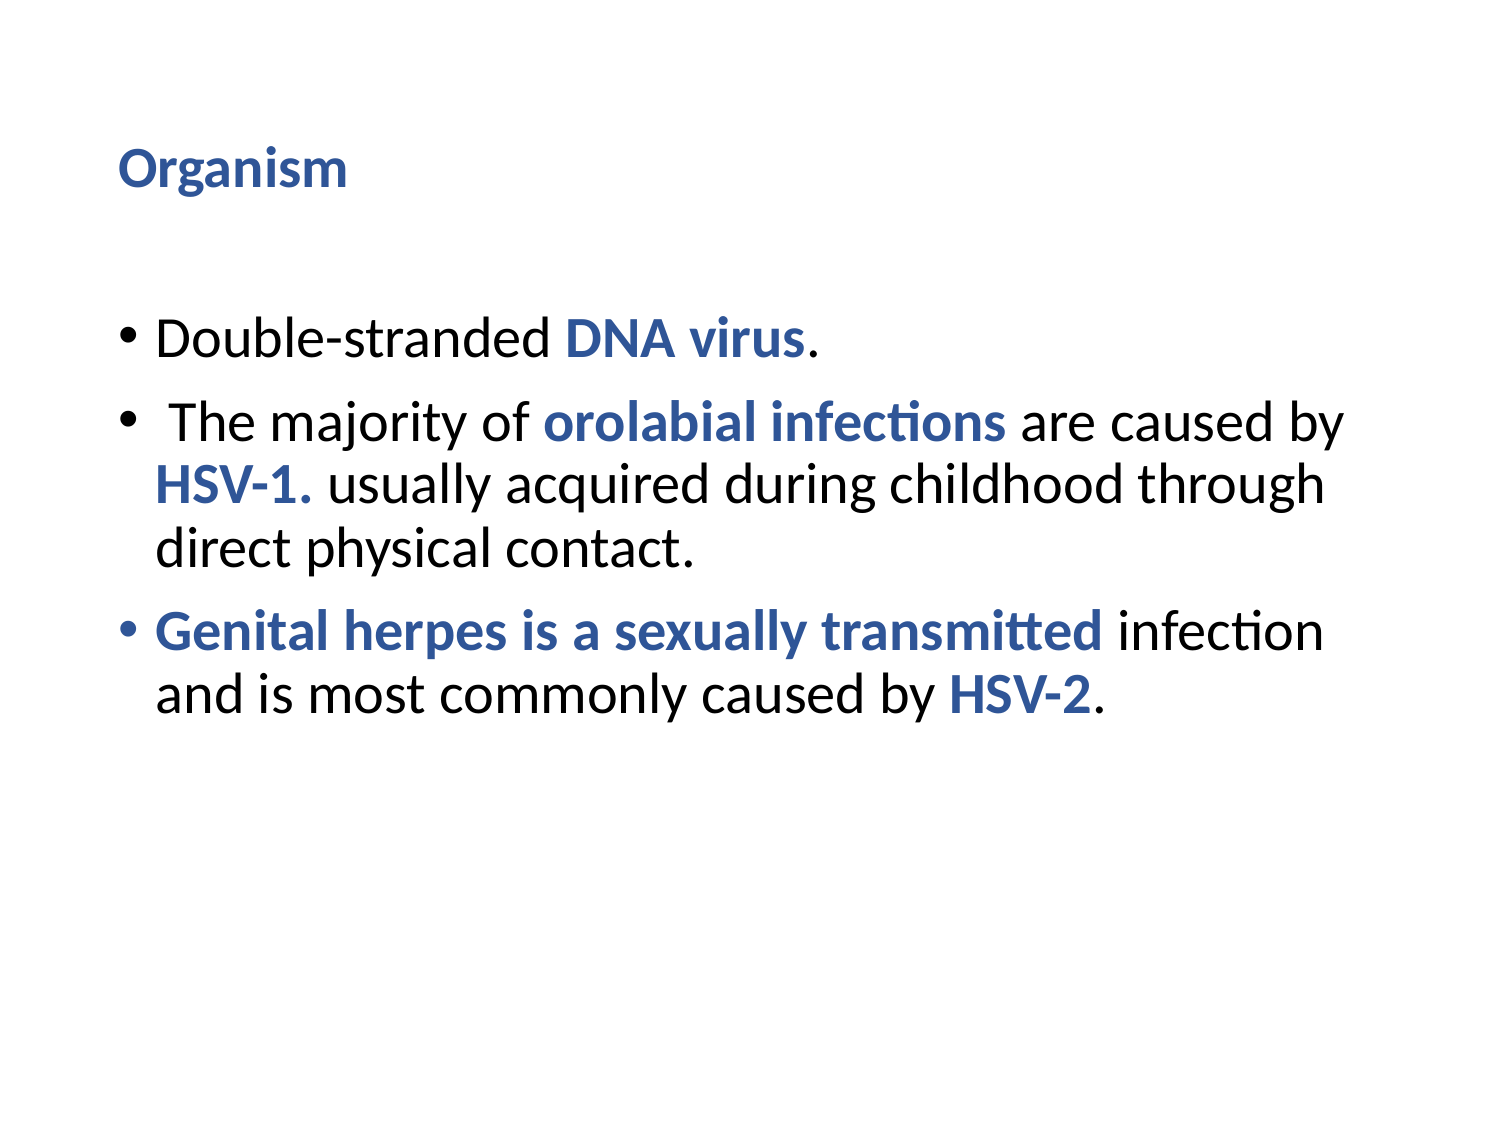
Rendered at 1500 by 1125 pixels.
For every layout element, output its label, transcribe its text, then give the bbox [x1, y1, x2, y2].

list Double-stranded DNA virus. The majority of orolabial infections are caused by HSV-1. usually acquired during childhood through direct physical contact. Genital herpes is a sexually transmitted infection and is most commonly caused by HSV-2. [103, 299, 1397, 1014]
title Organism [103, 59, 1397, 278]
